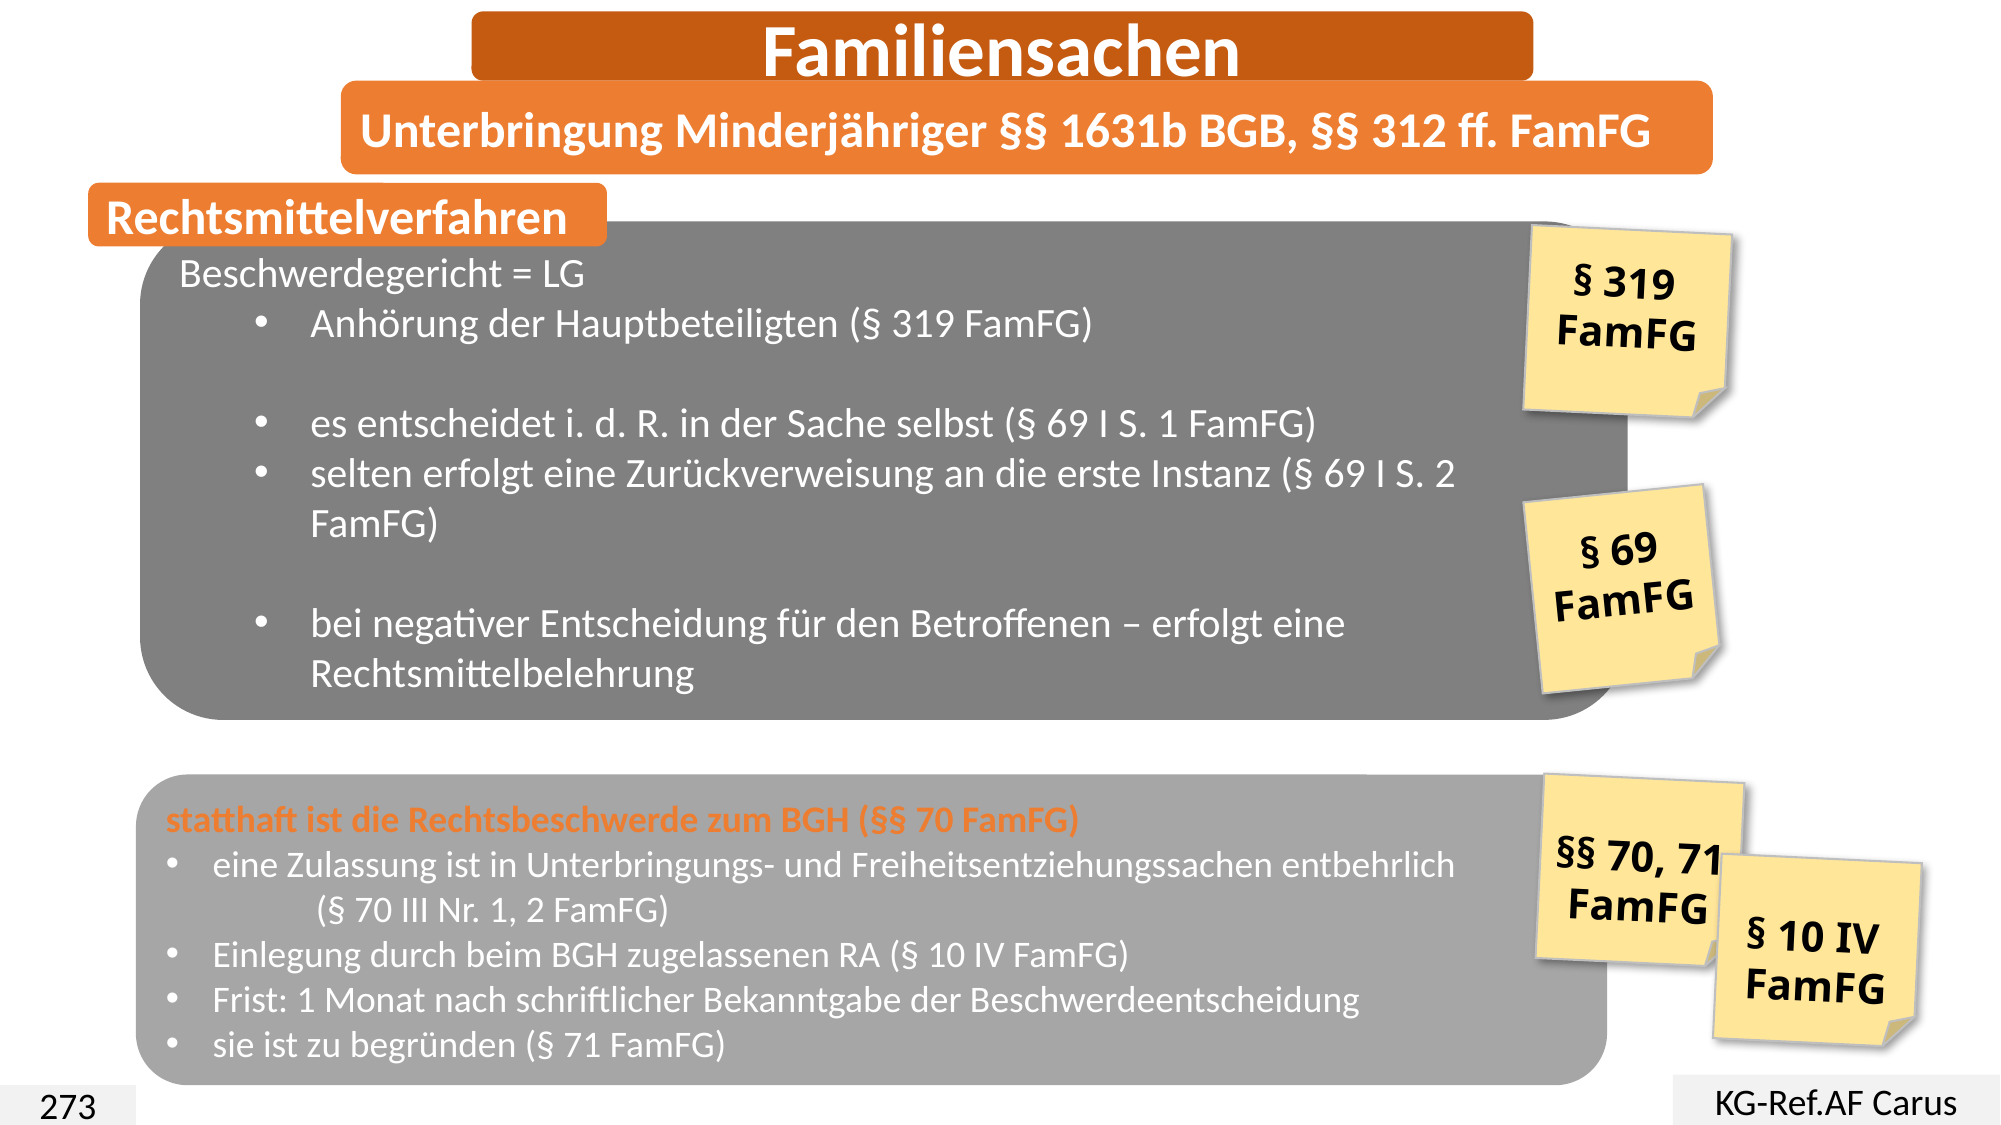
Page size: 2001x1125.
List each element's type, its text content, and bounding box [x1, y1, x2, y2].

text_box § 69 FamFG [1522, 483, 1723, 695]
text_box §§ 70, 71 FamFG [1534, 772, 1746, 968]
text_box 273 [0, 1084, 137, 1125]
text_box KG-Ref.AF Carus [1672, 1074, 2000, 1125]
text_box statthaft ist die Rechtsbeschwerde zum BGH (§§ 70 FamFG) eine Zulassung ist in Unterbringungs- und Freiheitsentziehungssachen entbehrlich (§ 70 III Nr. 1, 2 FamFG) Einlegung durch beim BGH zugelassenen RA (§ 10 IV FamFG) Frist: 1 Monat nach schriftlicher Bekanntgabe der Beschwerdeentscheidung sie ist zu begründen (§ 71 FamFG) [134, 773, 1609, 1087]
text_box Rechtsmittelverfahren [87, 181, 609, 248]
text_box § 10 IV FamFG [1711, 852, 1923, 1048]
text_box Unterbringung Minderjähriger §§ 1631b BGB, §§ 312 ff. FamFG [339, 79, 1714, 176]
text_box § 319 FamFG [1522, 223, 1734, 419]
text_box Beschwerdegericht = LG Anhörung der Hauptbeteiligten (§ 319 FamFG) es entscheidet i. d. R. in der Sache selbst (§ 69 I S. 1 FamFG) selten erfolgt eine Zurückverweisung an die erste Instanz (§ 69 I S. 2 FamFG) bei negativer Entscheidung für den Betroffenen – erfolgt eine Rechtsmittelbelehrung [138, 220, 1629, 721]
text_box Familiensachen [470, 10, 1535, 79]
